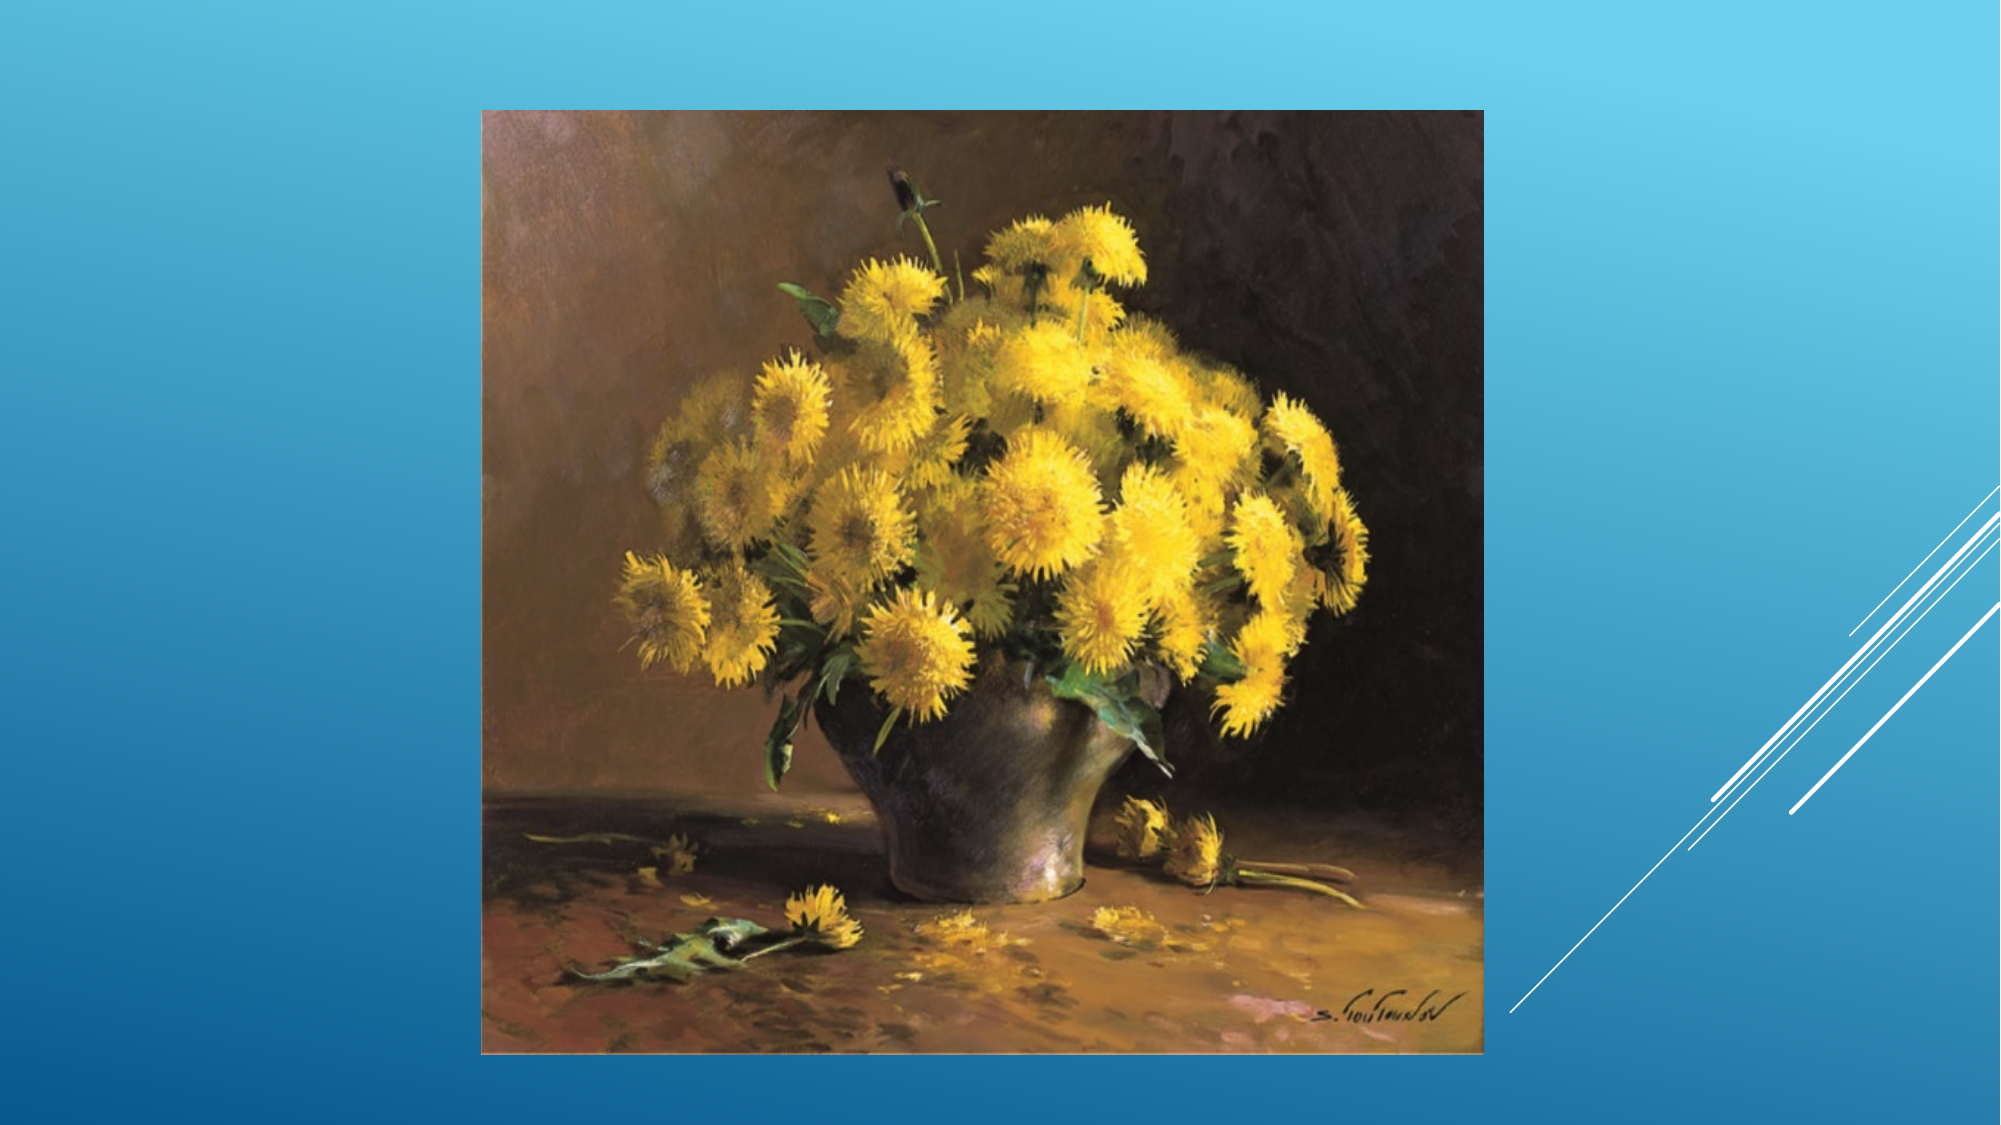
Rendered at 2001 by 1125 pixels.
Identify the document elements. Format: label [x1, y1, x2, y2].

list [481, 110, 1484, 1055]
